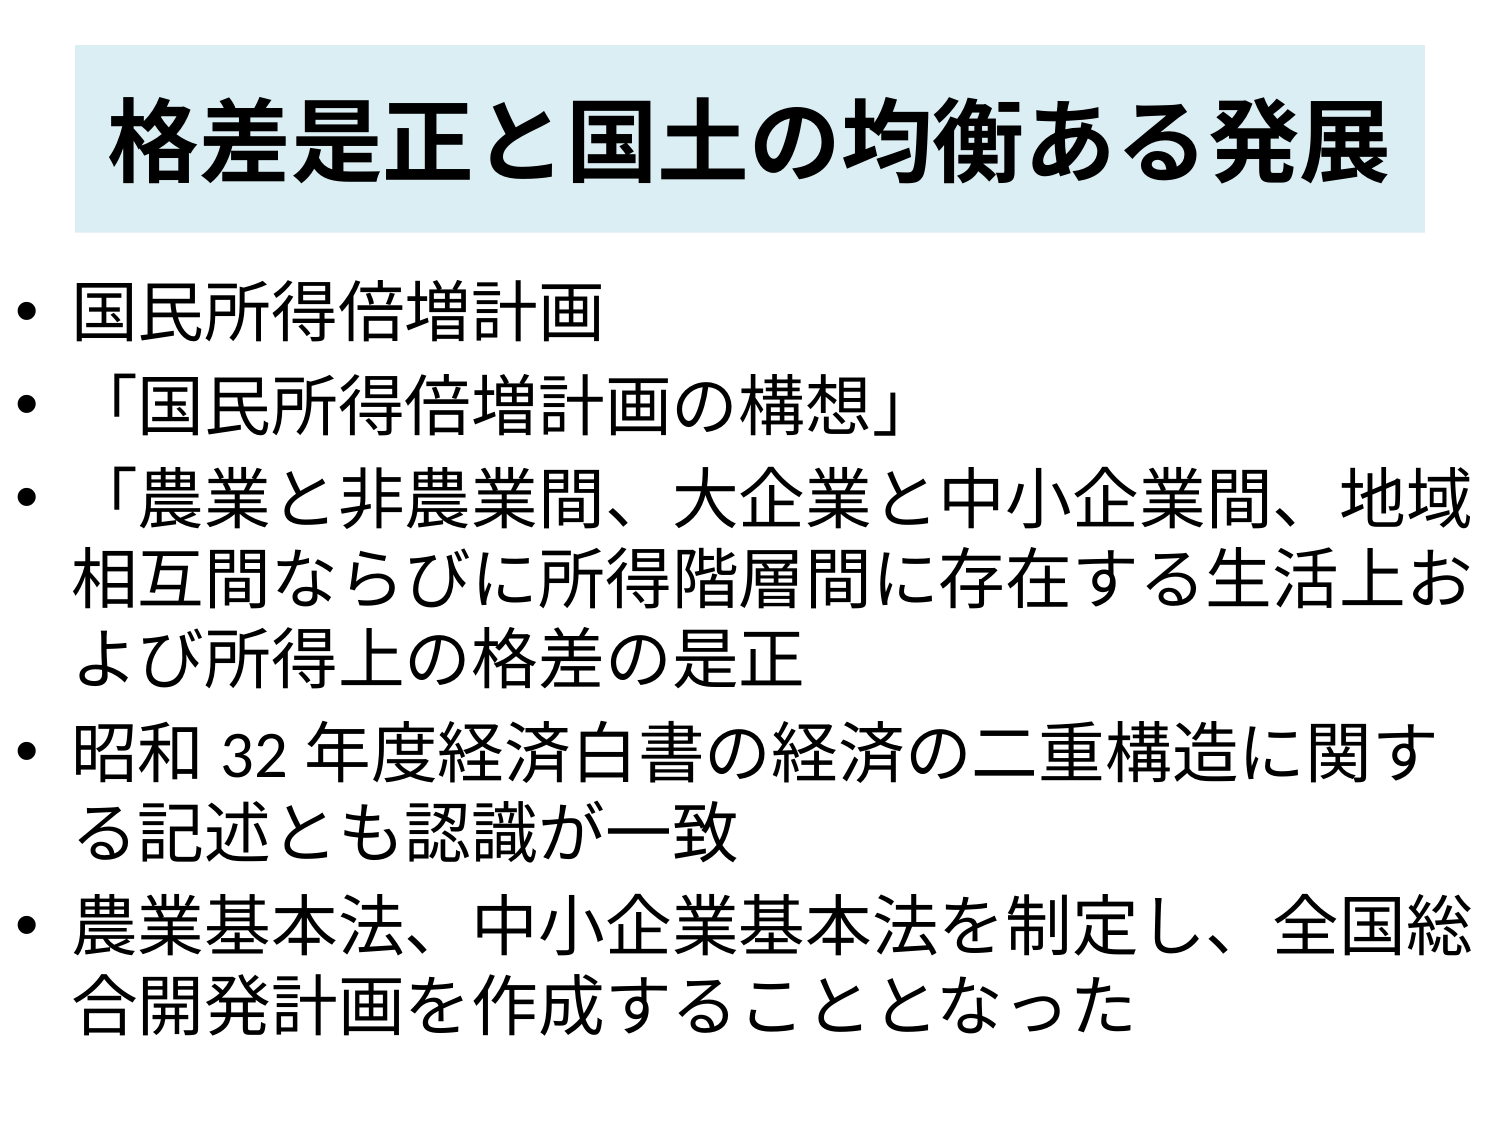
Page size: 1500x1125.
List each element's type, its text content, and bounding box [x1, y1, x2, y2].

list 国民所得倍増計画 「国民所得倍増計画の構想」 「農業と非農業間、大企業と中小企業間、地域相互間ならびに所得階層間に存在する生活上および所得上の格差の是正 昭和32年度経済白書の経済の二重構造に関する記述とも認識が一致 農業基本法、中小企業基本法を制定し、全国総合開発計画を作成することとなった [0, 262, 1500, 1125]
title 格差是正と国土の均衡ある発展 [75, 45, 1425, 233]
